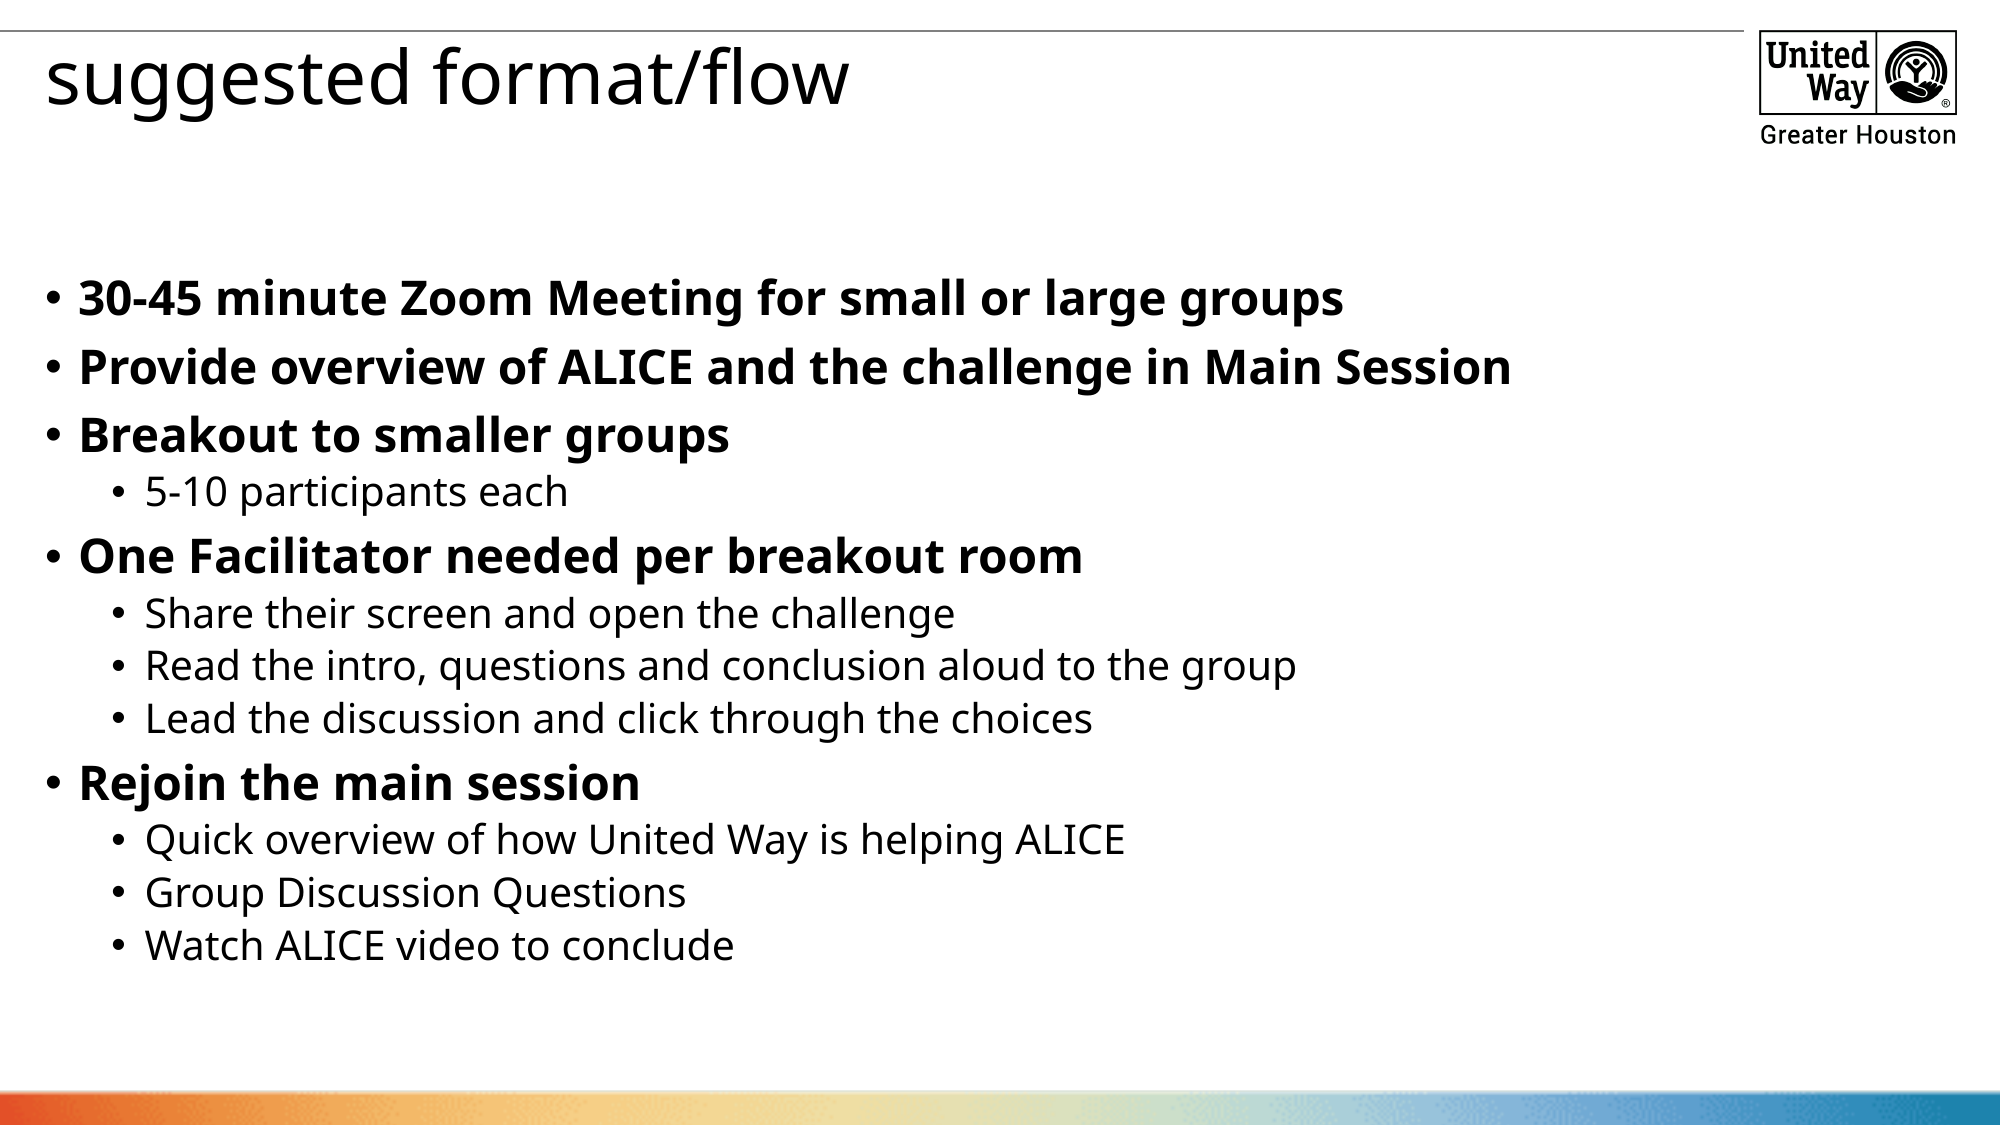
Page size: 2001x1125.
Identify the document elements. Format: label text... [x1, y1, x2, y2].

title suggested format/flow [29, 32, 1744, 194]
list 30-45 minute Zoom Meeting for small or large groups Provide overview of ALICE and the challenge in Main Session Breakout to smaller groups 5-10 participants each One Facilitator needed per breakout room Share their screen and open the challenge Read the intro, questions and conclusion aloud to the group Lead the discussion and click through the choices Rejoin the main session Quick overview of how United Way is helping ALICE Group Discussion Questions Watch ALICE video to conclude [29, 266, 1884, 981]
picture [1759, 30, 1957, 144]
picture [0, 1056, 2000, 1125]
